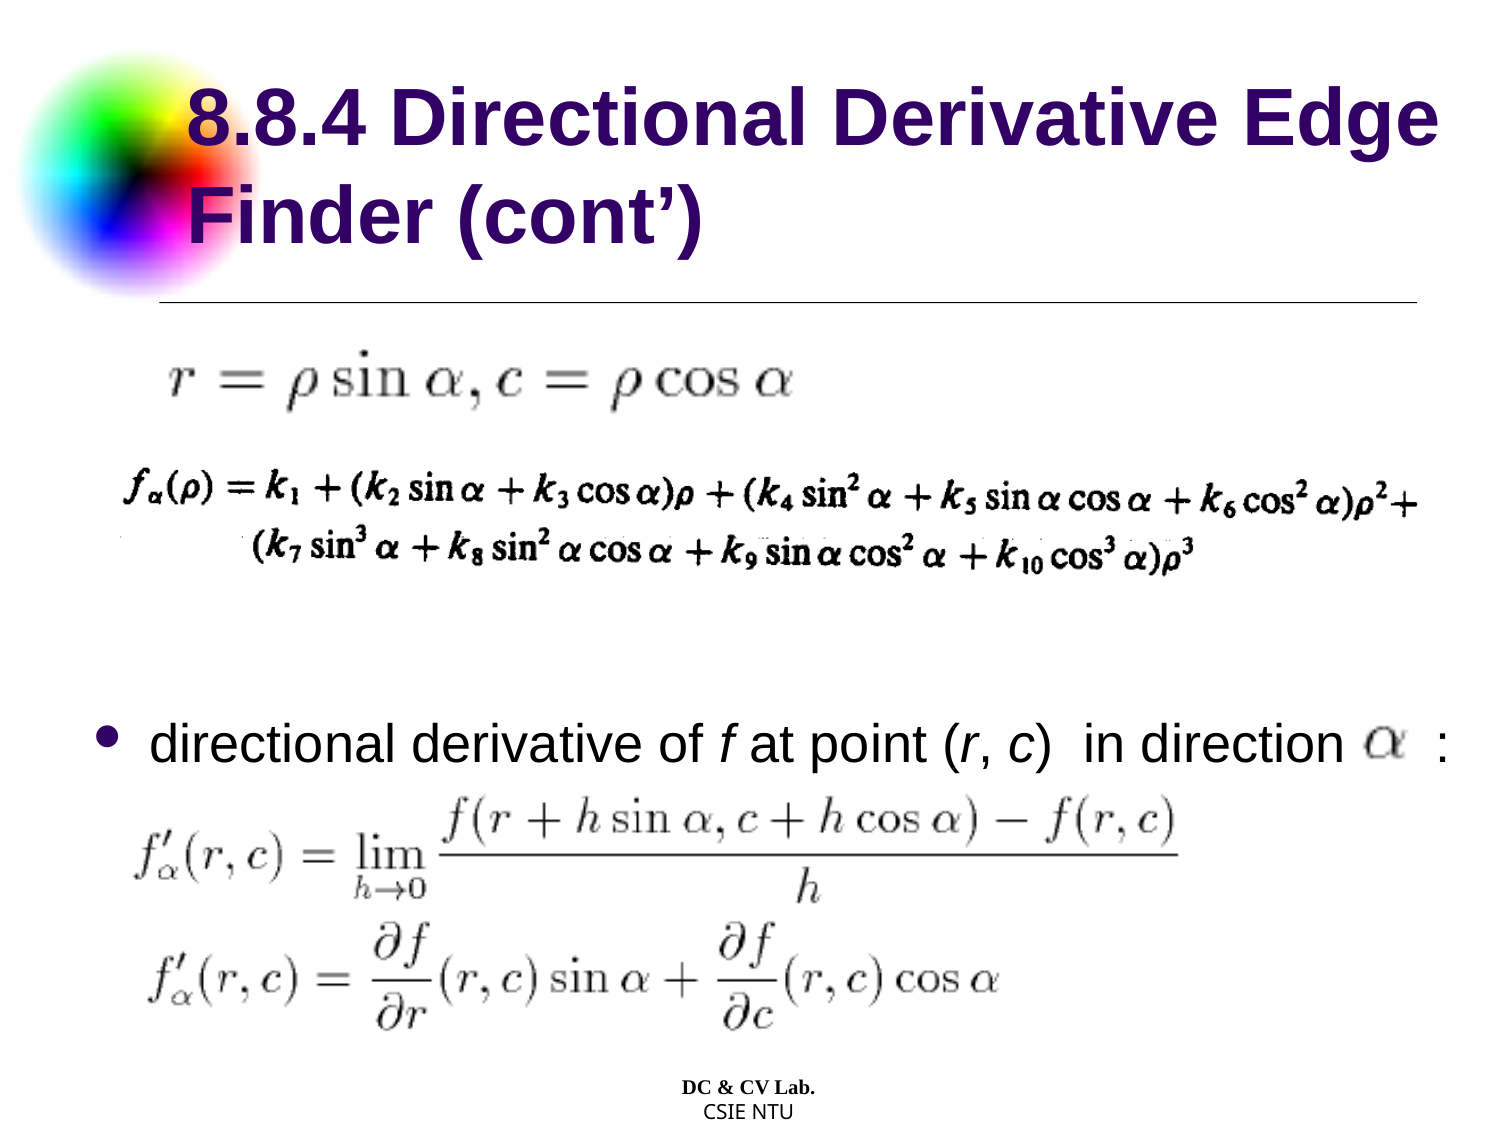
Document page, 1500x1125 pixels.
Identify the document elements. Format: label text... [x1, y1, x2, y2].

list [121, 784, 1185, 913]
footer DC & CV Lab. CSIE NTU [511, 1066, 987, 1125]
picture [123, 906, 1011, 1042]
title 8.8.4 Directional Derivative Edge Finder (cont’) [171, 54, 1500, 268]
list directional derivative of f at point (r, c) in direction : [78, 701, 1496, 1045]
picture [1352, 715, 1412, 773]
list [159, 349, 810, 418]
picture [0, 42, 272, 318]
picture [119, 454, 1424, 581]
